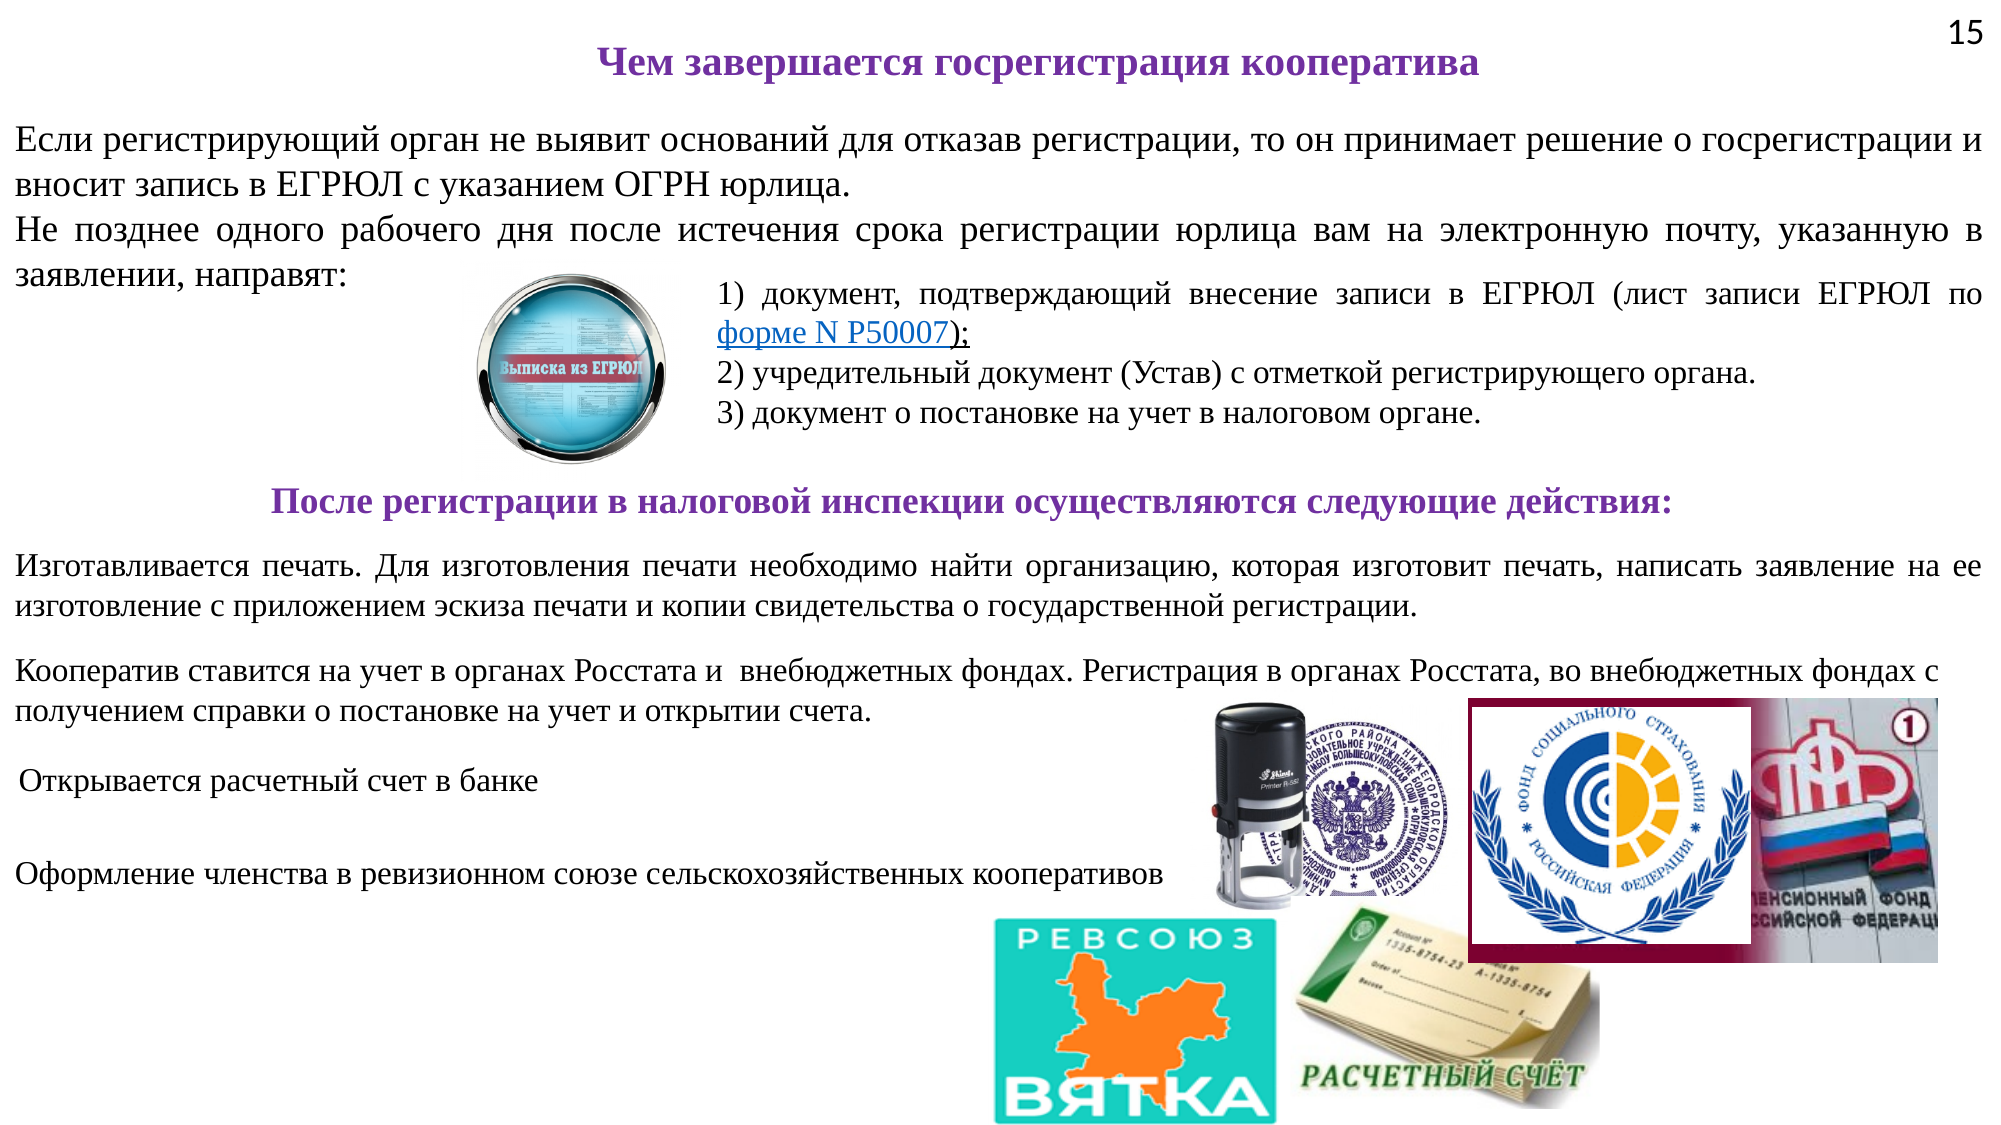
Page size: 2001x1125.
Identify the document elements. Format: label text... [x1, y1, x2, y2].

picture [988, 686, 1938, 1125]
text_box 1) документ, подтверждающий внесение записи в ЕГРЮЛ (лист записи ЕГРЮЛ по форме N Р50007); 2) учредительный документ (Устав) с отметкой регистрирующего органа. 3) документ о постановке на учет в налоговом органе. [702, 263, 2000, 438]
text_box Открывается расчетный счет в банке [3, 751, 555, 806]
text_box Изготавливается печать. Для изготовления печати необходимо найти организацию, которая изготовит печать, написать заявление на ее изготовление с приложением эскиза печати и копии свидетельства о государственной регистрации. [0, 535, 2000, 631]
text_box Чем завершается госрегистрация кооператива [582, 26, 1496, 92]
text_box Кооператив ставится на учет в органах Росстата и внебюджетных фондах. Регистрация в органах Росстата, во внебюджетных фондах с получением справки о постановке на учет и открытии счета. [0, 640, 2000, 736]
picture [459, 259, 681, 482]
text_box Оформление членства в ревизионном союзе сельскохозяйственных кооперативов [0, 844, 1184, 899]
text_box После регистрации в налоговой инспекции осуществляются следующие действия: [256, 468, 1757, 529]
text_box 15 [1931, 0, 2000, 60]
text_box Если регистрирующий орган не выявит оснований для отказав регистрации, то он принимает решение о госрегистрации и вносит запись в ЕГРЮЛ с указанием ОГРН юрлица. Не позднее одного рабочего дня после истечения срока регистрации юрлица вам на электронную почту, указанную в заявлении, направят: [0, 106, 2000, 301]
